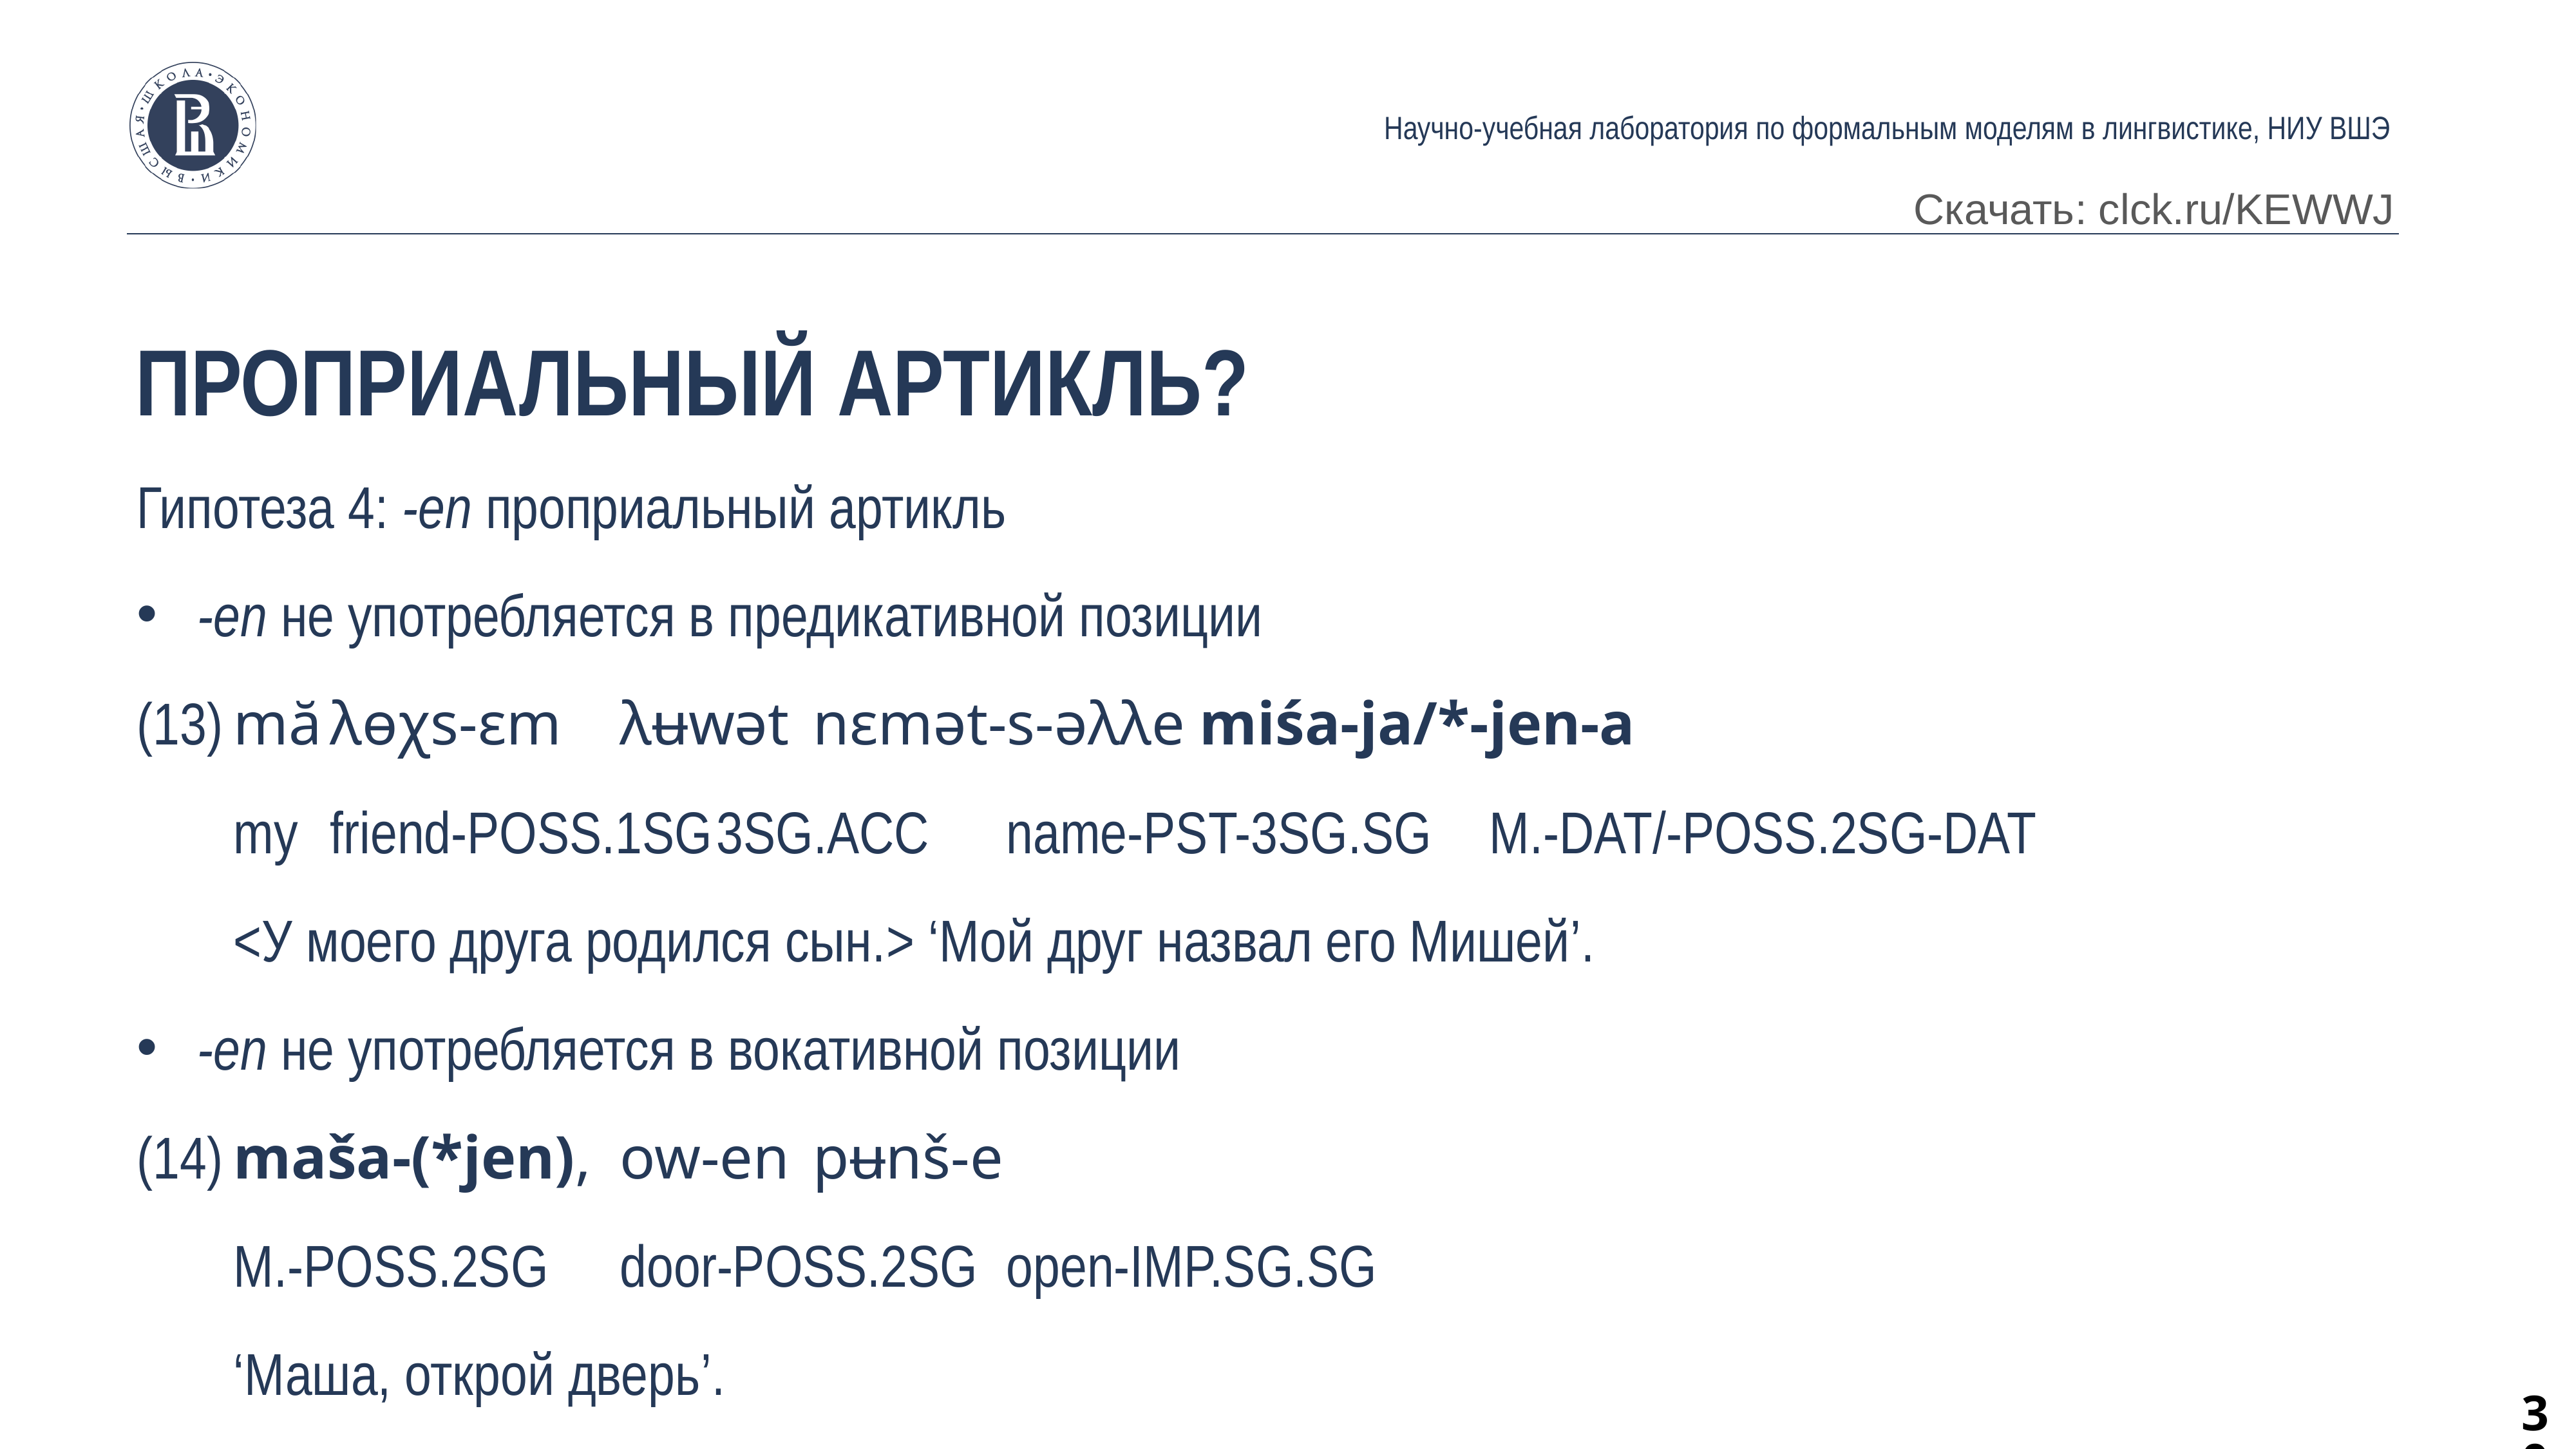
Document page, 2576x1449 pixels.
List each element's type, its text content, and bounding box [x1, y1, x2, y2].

text_box Гипотеза 4: -en проприальный артикль -en не употребляется в предикативной позиции (13) mă λɵχs-ɛm λʉwət nɛmət-s-əλλe miśa-ja/*-jen-a my friend-POSS.1SG 3SG.ACC name-PST-3SG.SG M.-DAT/-POSS.2SG-DAT <У моего друга родился сын.> ‘Мой друг назвал его Мишей’. -en не употребляется в вокативной позиции (14) maša-(*jen), ow-en pʉnš-e M.-POSS.2SG door-POSS.2SG open-IMP.SG.SG ‘Маша, открой дверь’. [129, 461, 2402, 1375]
text_box Проприальный артикль? [128, 314, 2400, 559]
text_box Научно-учебная лаборатория по формальным моделям в лингвистике, НИУ ВШЭ [1198, 100, 2399, 154]
text_box Скачать: clck.ru/KEWWJ [1904, 176, 2576, 291]
slide_number 30 [2513, 1374, 2557, 1449]
picture [129, 62, 256, 189]
